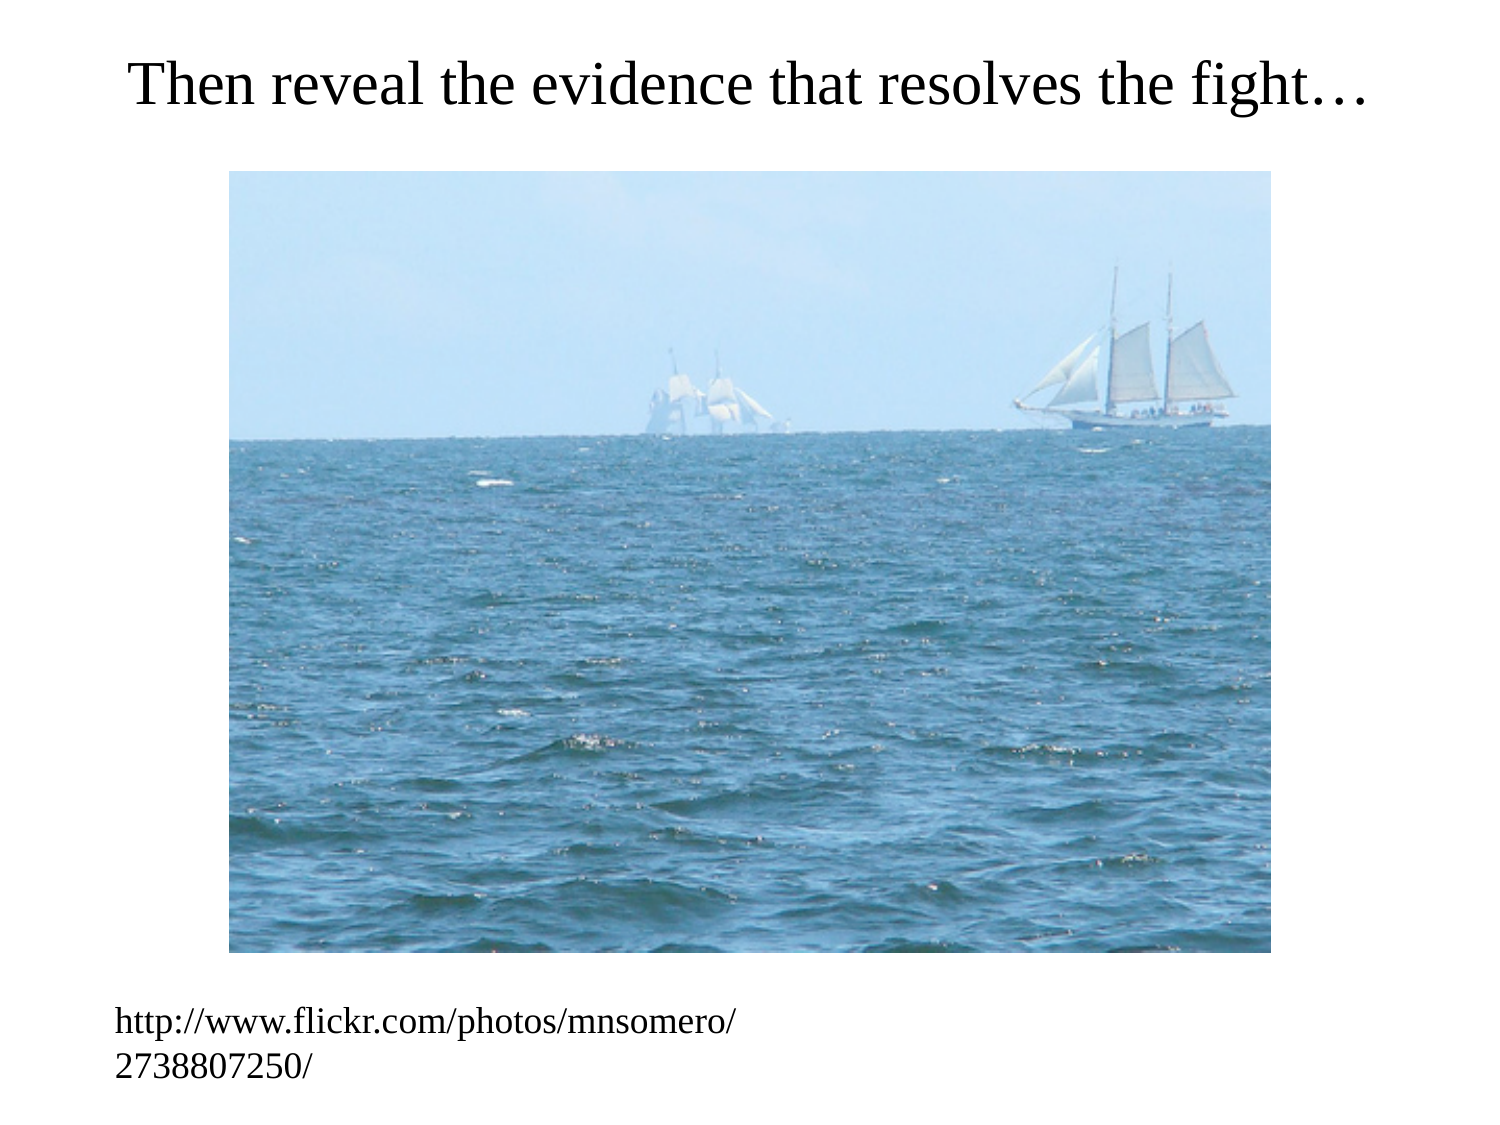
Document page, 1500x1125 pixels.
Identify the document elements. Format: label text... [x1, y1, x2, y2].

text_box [99, 171, 1271, 1091]
title Then reveal the evidence that resolves the fight… [111, 6, 1388, 153]
